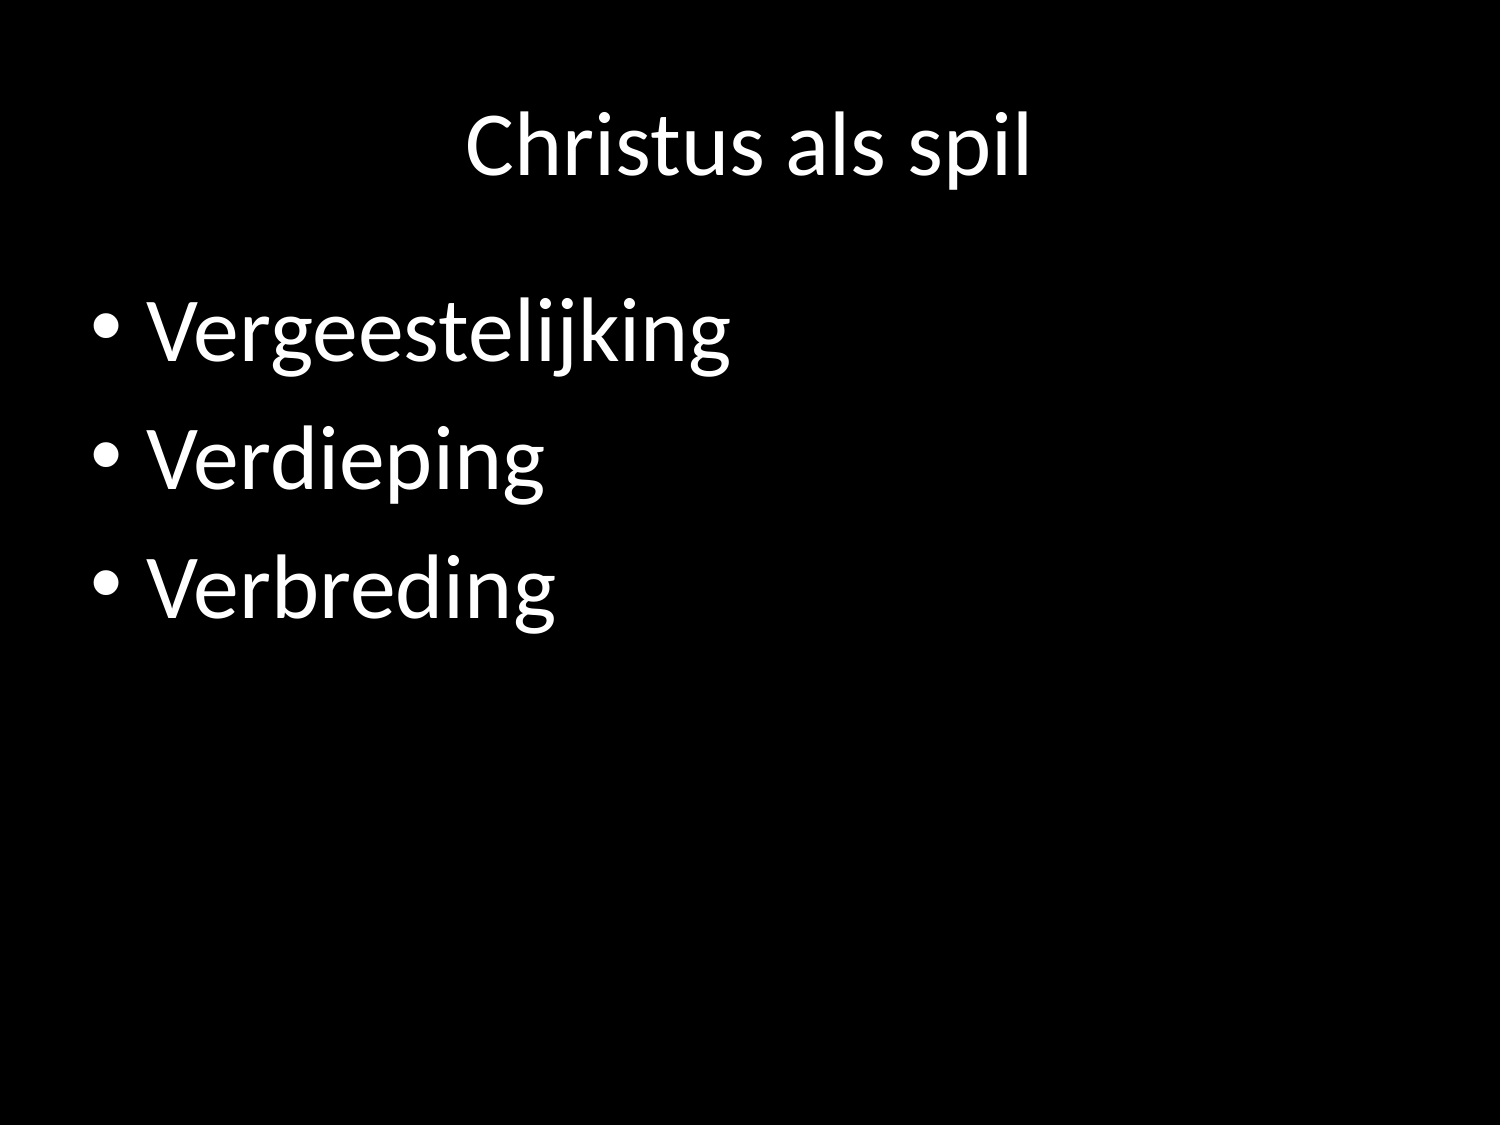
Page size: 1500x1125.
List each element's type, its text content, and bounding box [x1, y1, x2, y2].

title Christus als spil [75, 45, 1425, 233]
list Vergeestelijking Verdieping Verbreding [75, 262, 1425, 1005]
